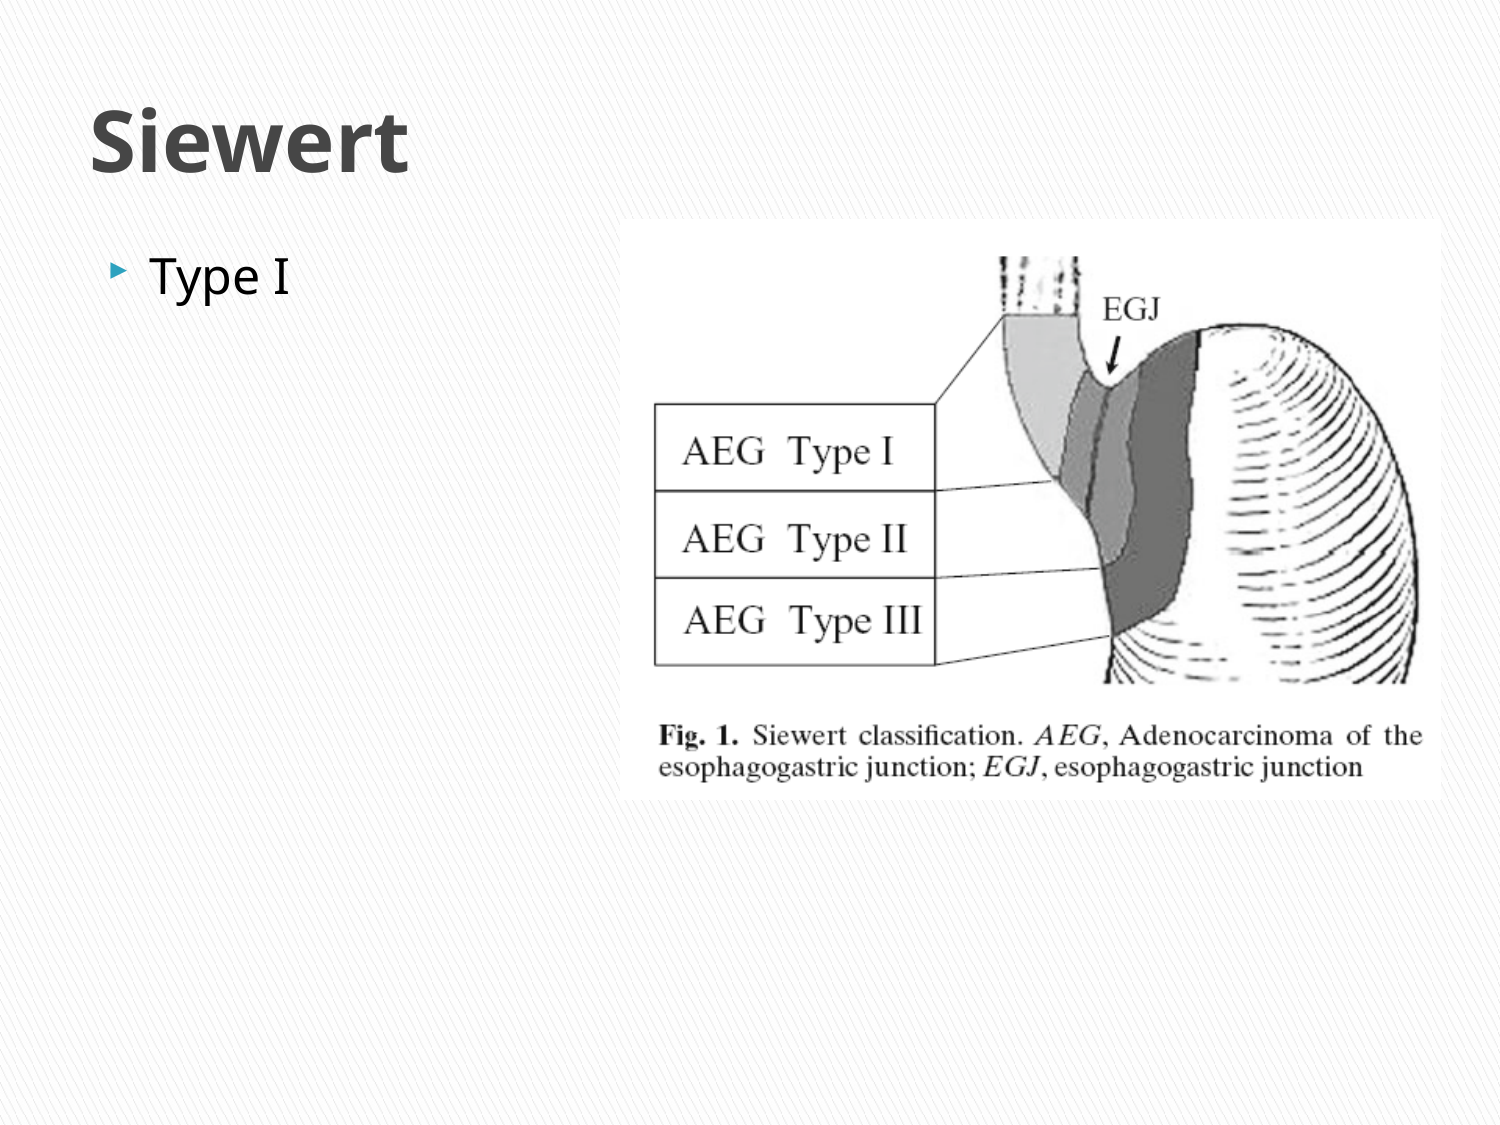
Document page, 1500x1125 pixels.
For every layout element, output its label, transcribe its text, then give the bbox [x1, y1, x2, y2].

list Type I [75, 236, 738, 884]
picture [619, 219, 1441, 800]
title Siewert [75, 44, 1425, 233]
